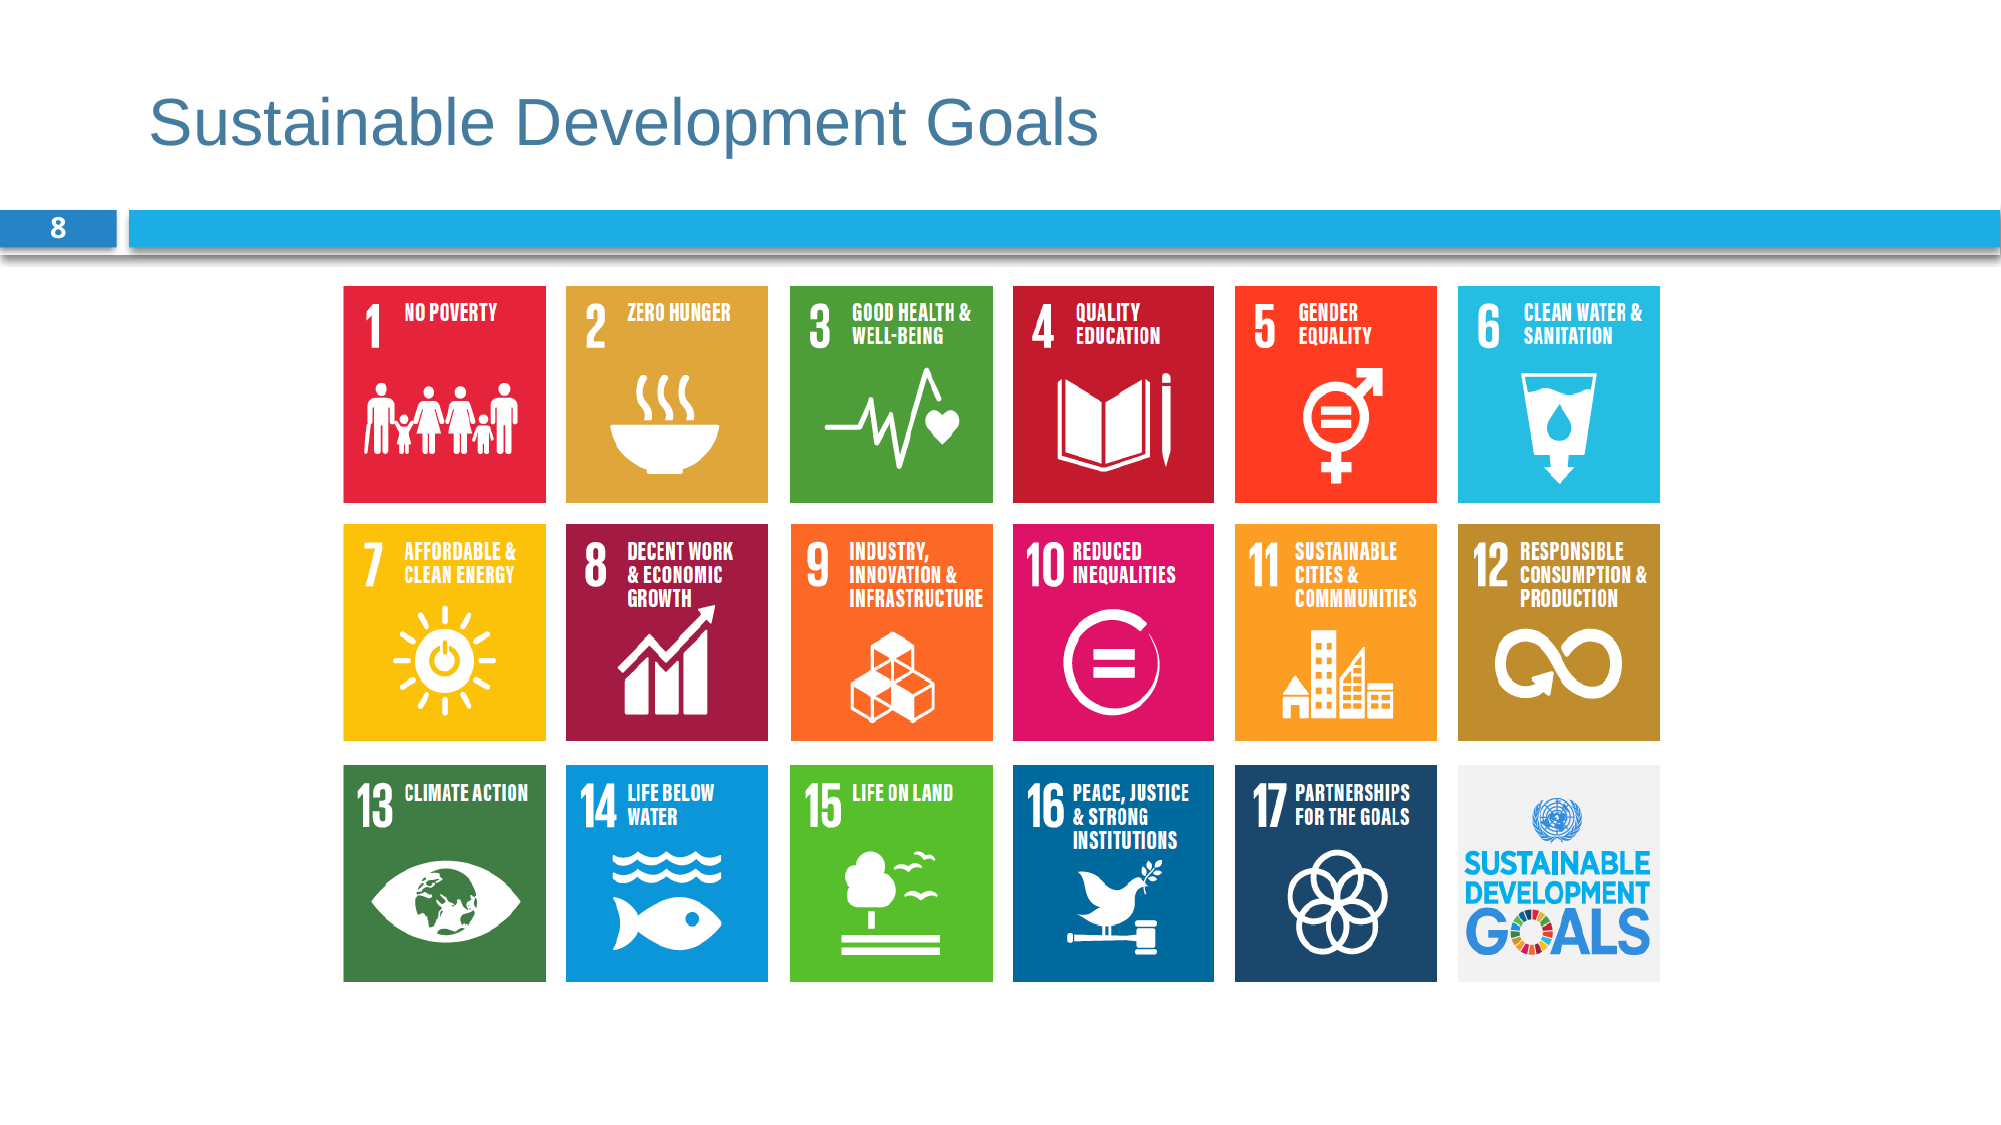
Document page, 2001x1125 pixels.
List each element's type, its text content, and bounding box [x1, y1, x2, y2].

picture [332, 278, 1668, 995]
slide_number 8 [0, 208, 117, 249]
title Sustainable Development Goals [133, 37, 1918, 200]
